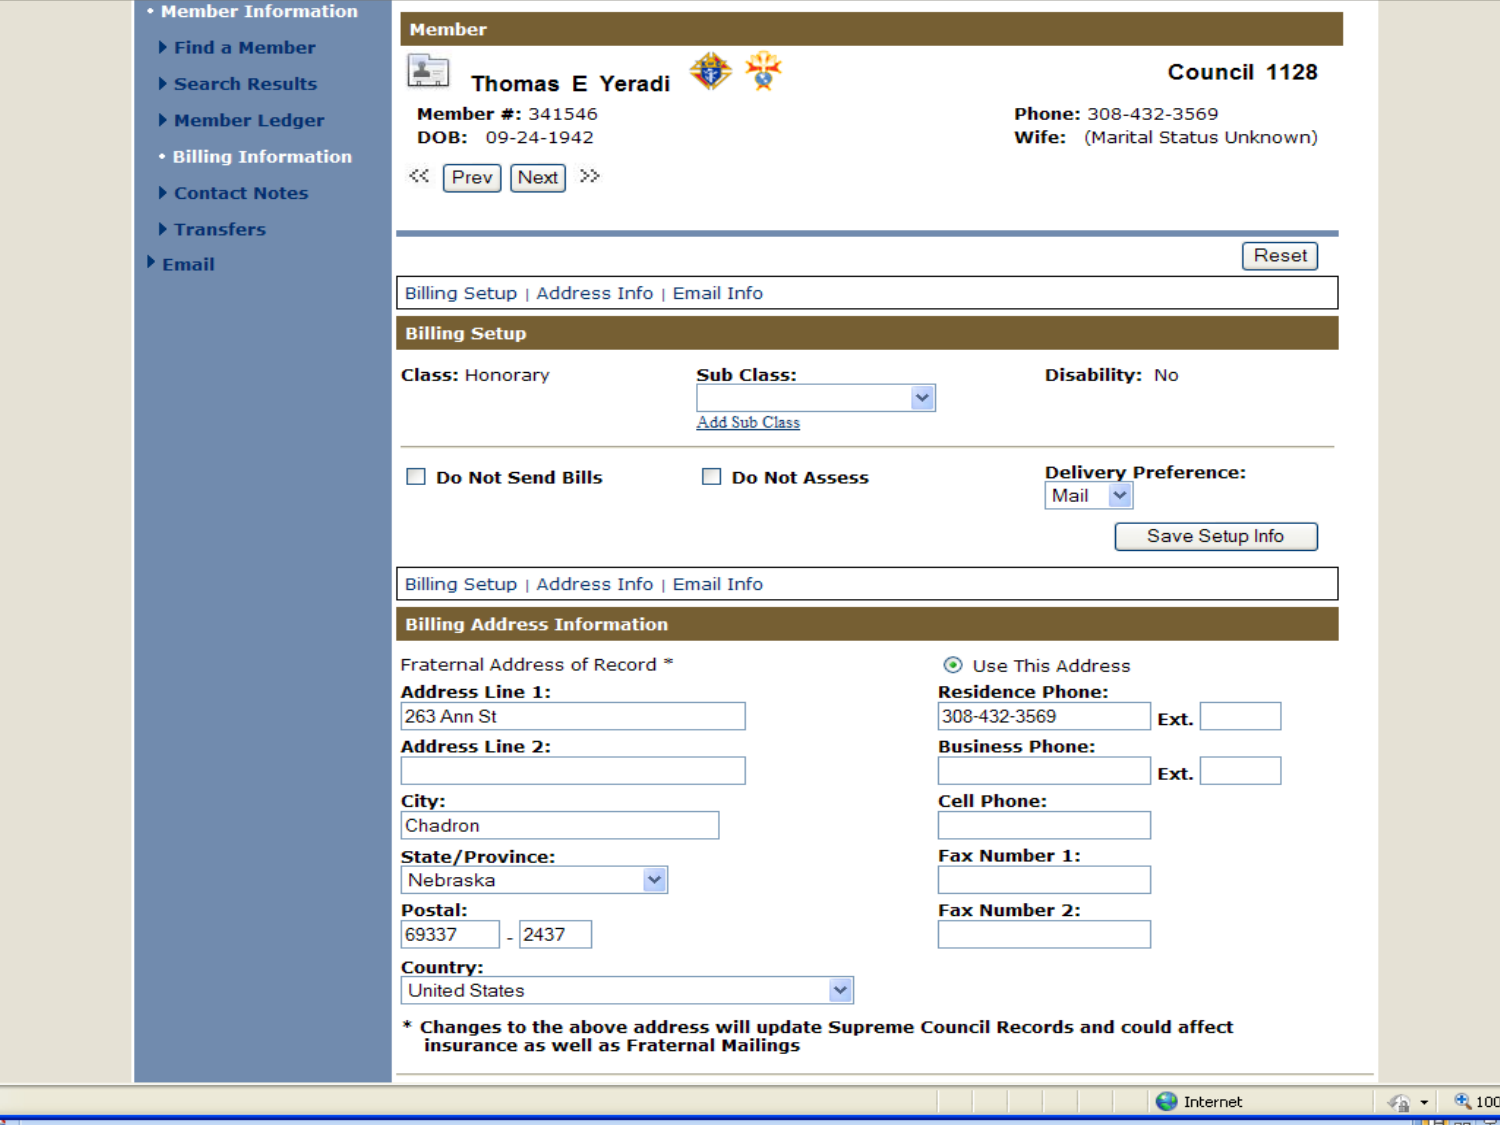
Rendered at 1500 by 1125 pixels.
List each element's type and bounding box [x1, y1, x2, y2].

list [0, 0, 1500, 1125]
